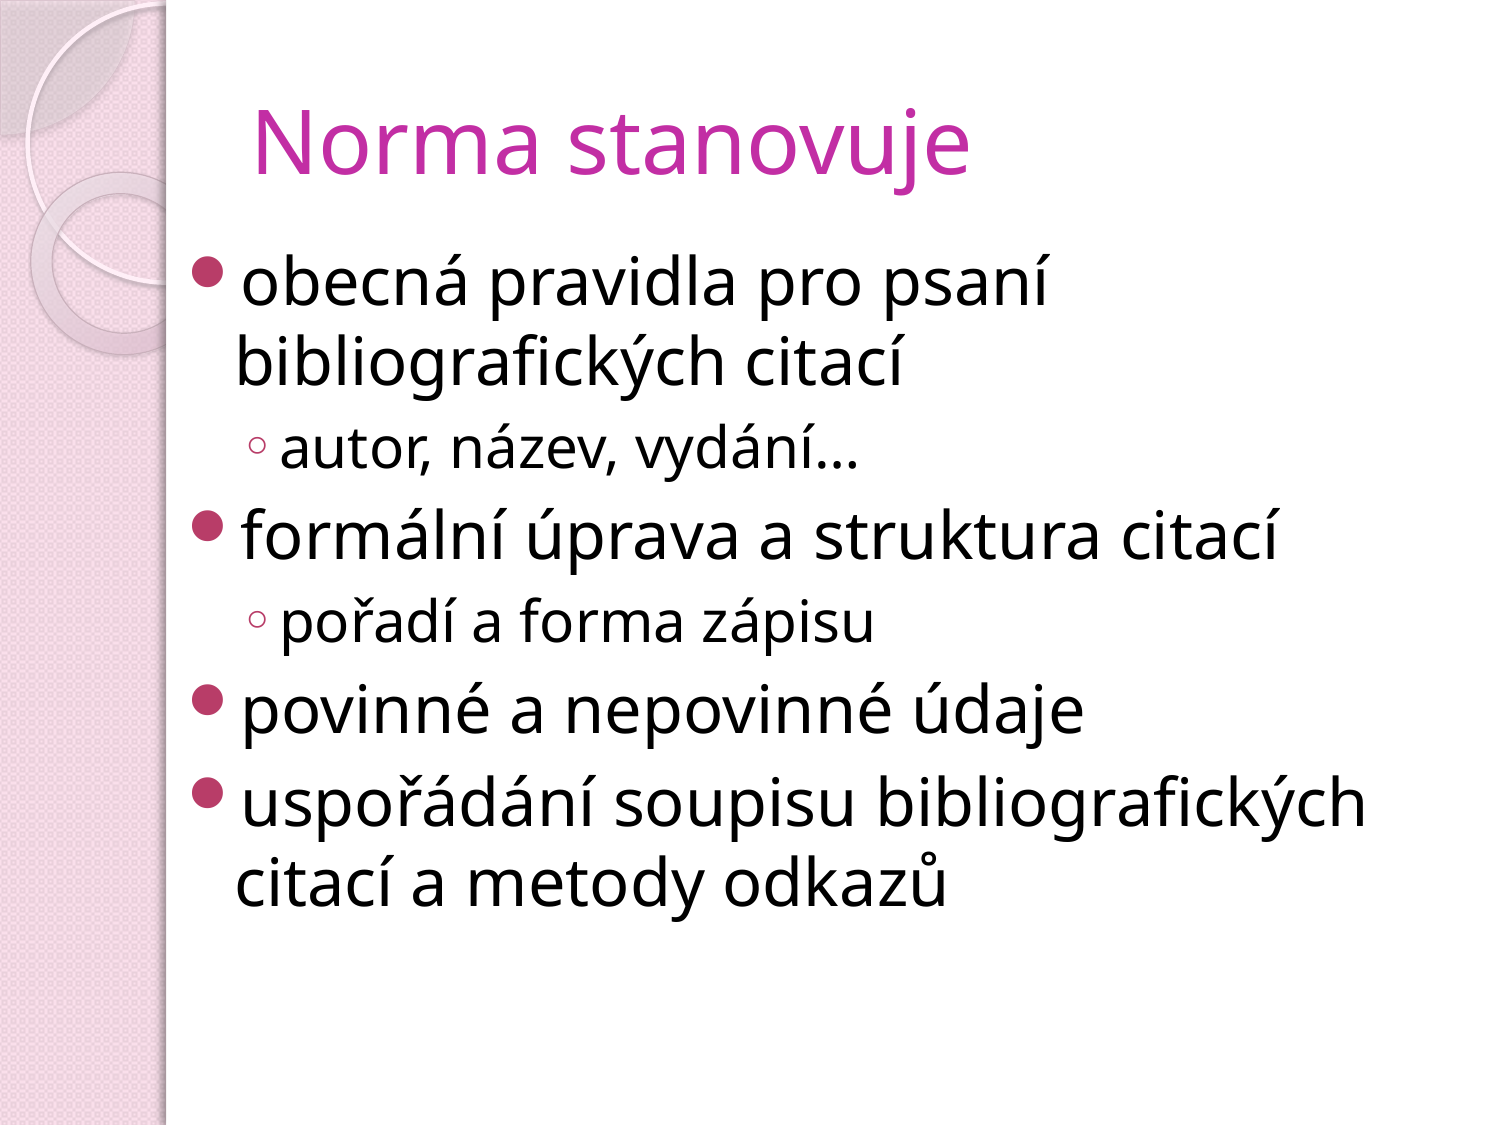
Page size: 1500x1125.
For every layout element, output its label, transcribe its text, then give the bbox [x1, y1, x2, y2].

list obecná pravidla pro psaní bibliografických citací autor, název, vydání… formální úprava a struktura citací pořadí a forma zápisu povinné a nepovinné údaje uspořádání soupisu bibliografických citací a metody odkazů [159, 231, 1483, 1025]
title Norma stanovuje [235, 45, 1466, 231]
